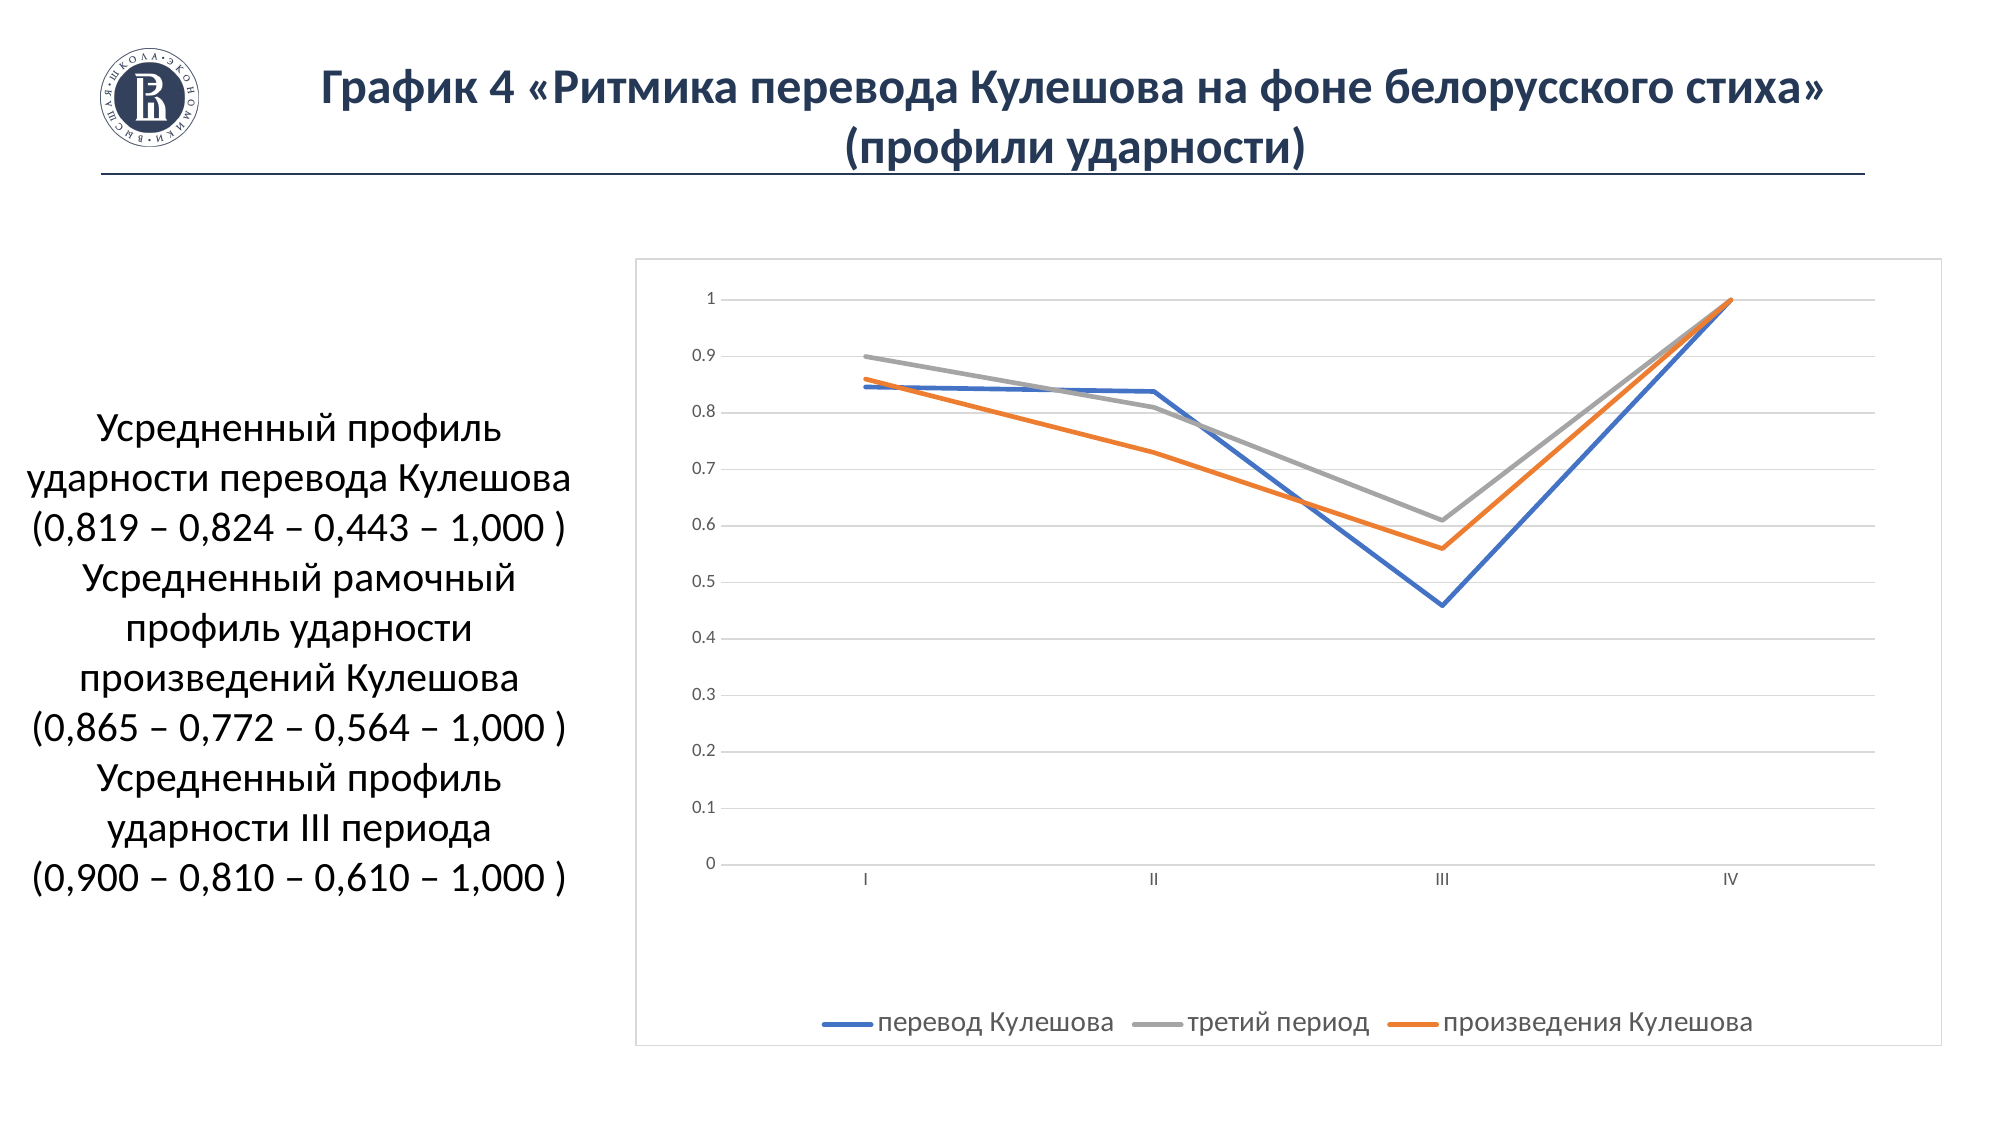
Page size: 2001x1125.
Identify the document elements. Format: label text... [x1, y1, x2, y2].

text_box [91, 385, 635, 1047]
text_box График 4 «Ритмика перевода Кулешова на фоне белорусского стиха» (профили ударности) [198, 48, 1963, 157]
chart [635, 258, 1943, 1047]
picture [100, 47, 199, 147]
text_box Усредненный профиль ударности перевода Кулешова (0,819 – 0,824 – 0,443 – 1,000 ) Усредненный рамочный профиль ударности произведений Кулешова (0,865 – 0,772 – 0,564 – 1,000 ) Усредненный профиль ударности III периода (0,900 – 0,810 – 0,610 – 1,000 ) [0, 387, 599, 912]
